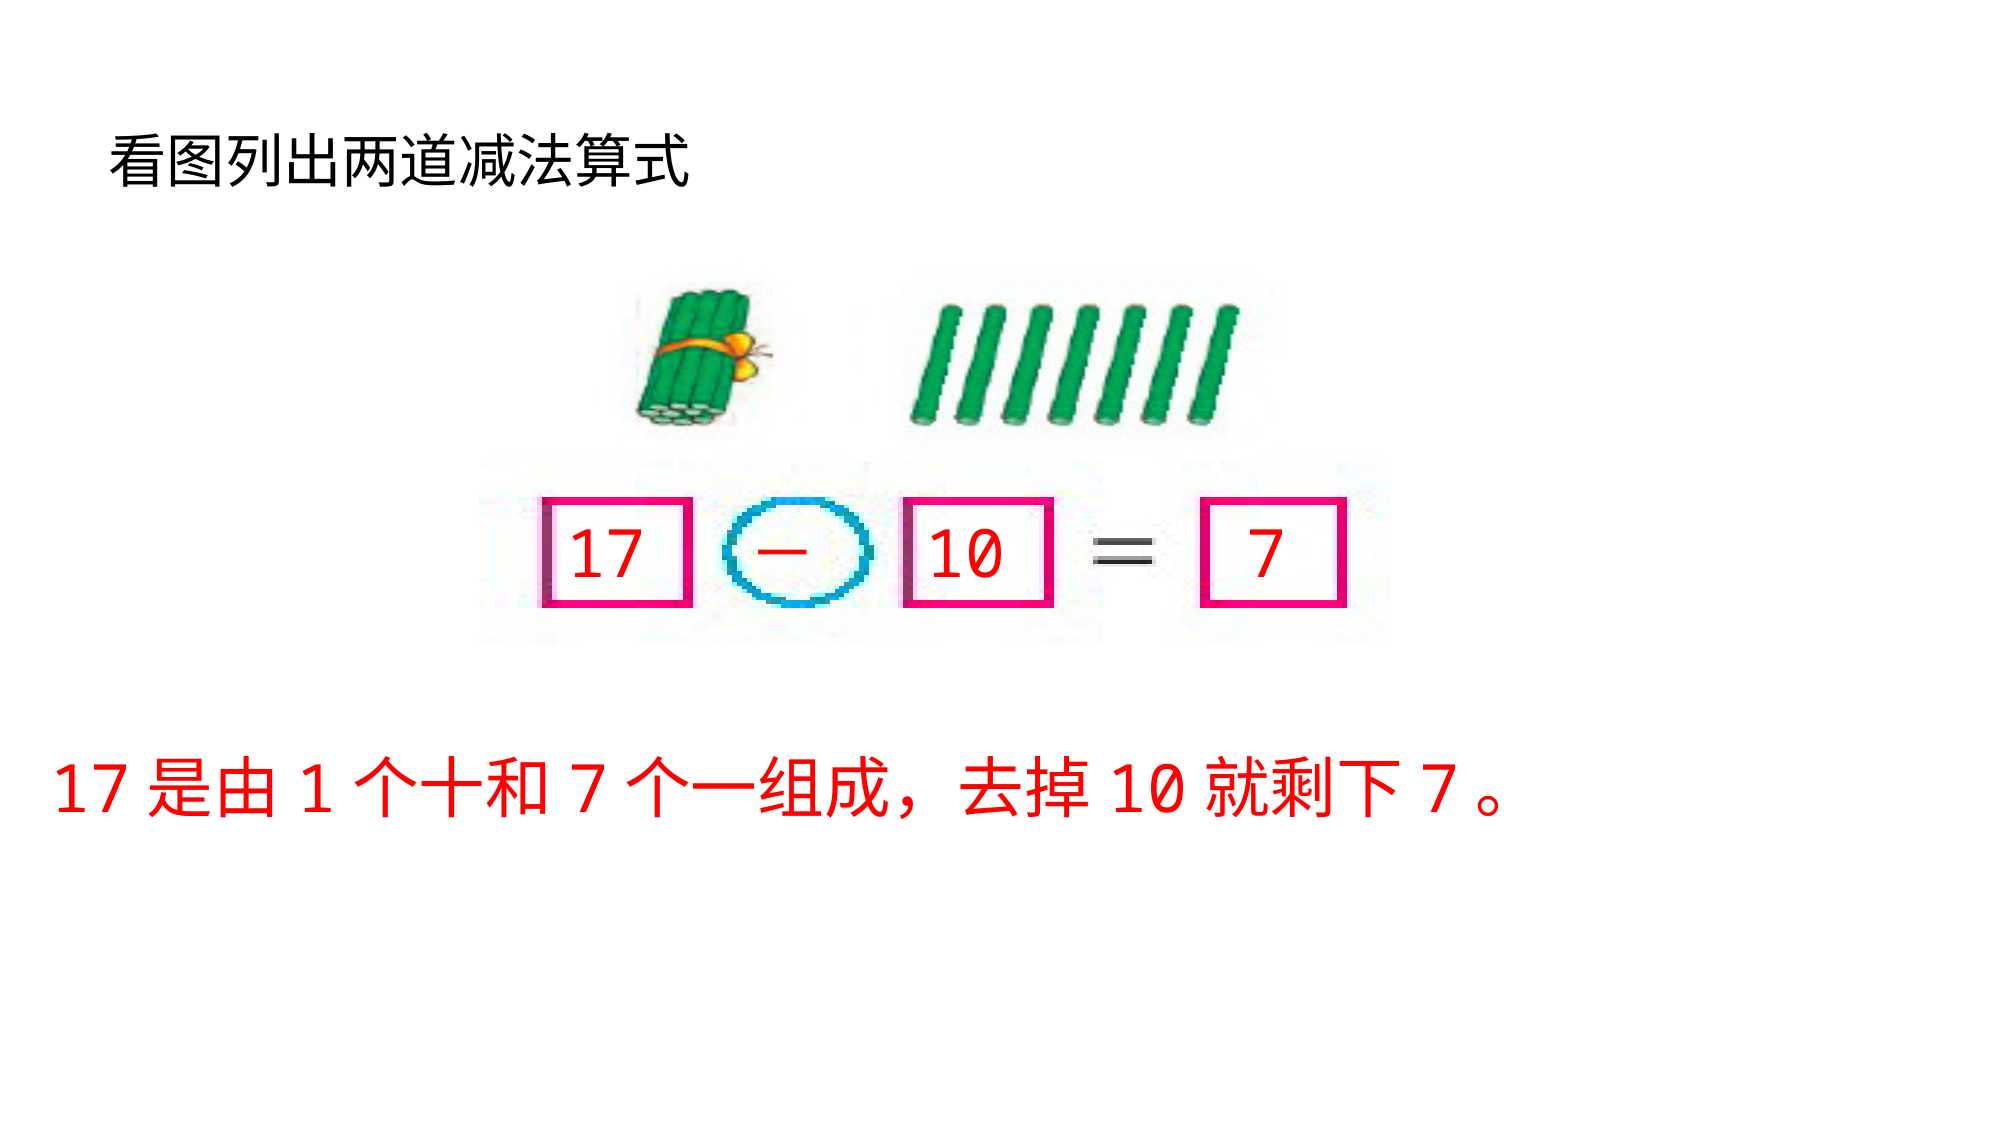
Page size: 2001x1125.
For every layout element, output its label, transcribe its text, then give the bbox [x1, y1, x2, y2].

text_box 17是由1个十和7个一组成，去掉10就剩下7。 [35, 738, 1557, 833]
picture [479, 256, 1391, 645]
text_box 看图列出两道减法算式 [93, 117, 1860, 202]
